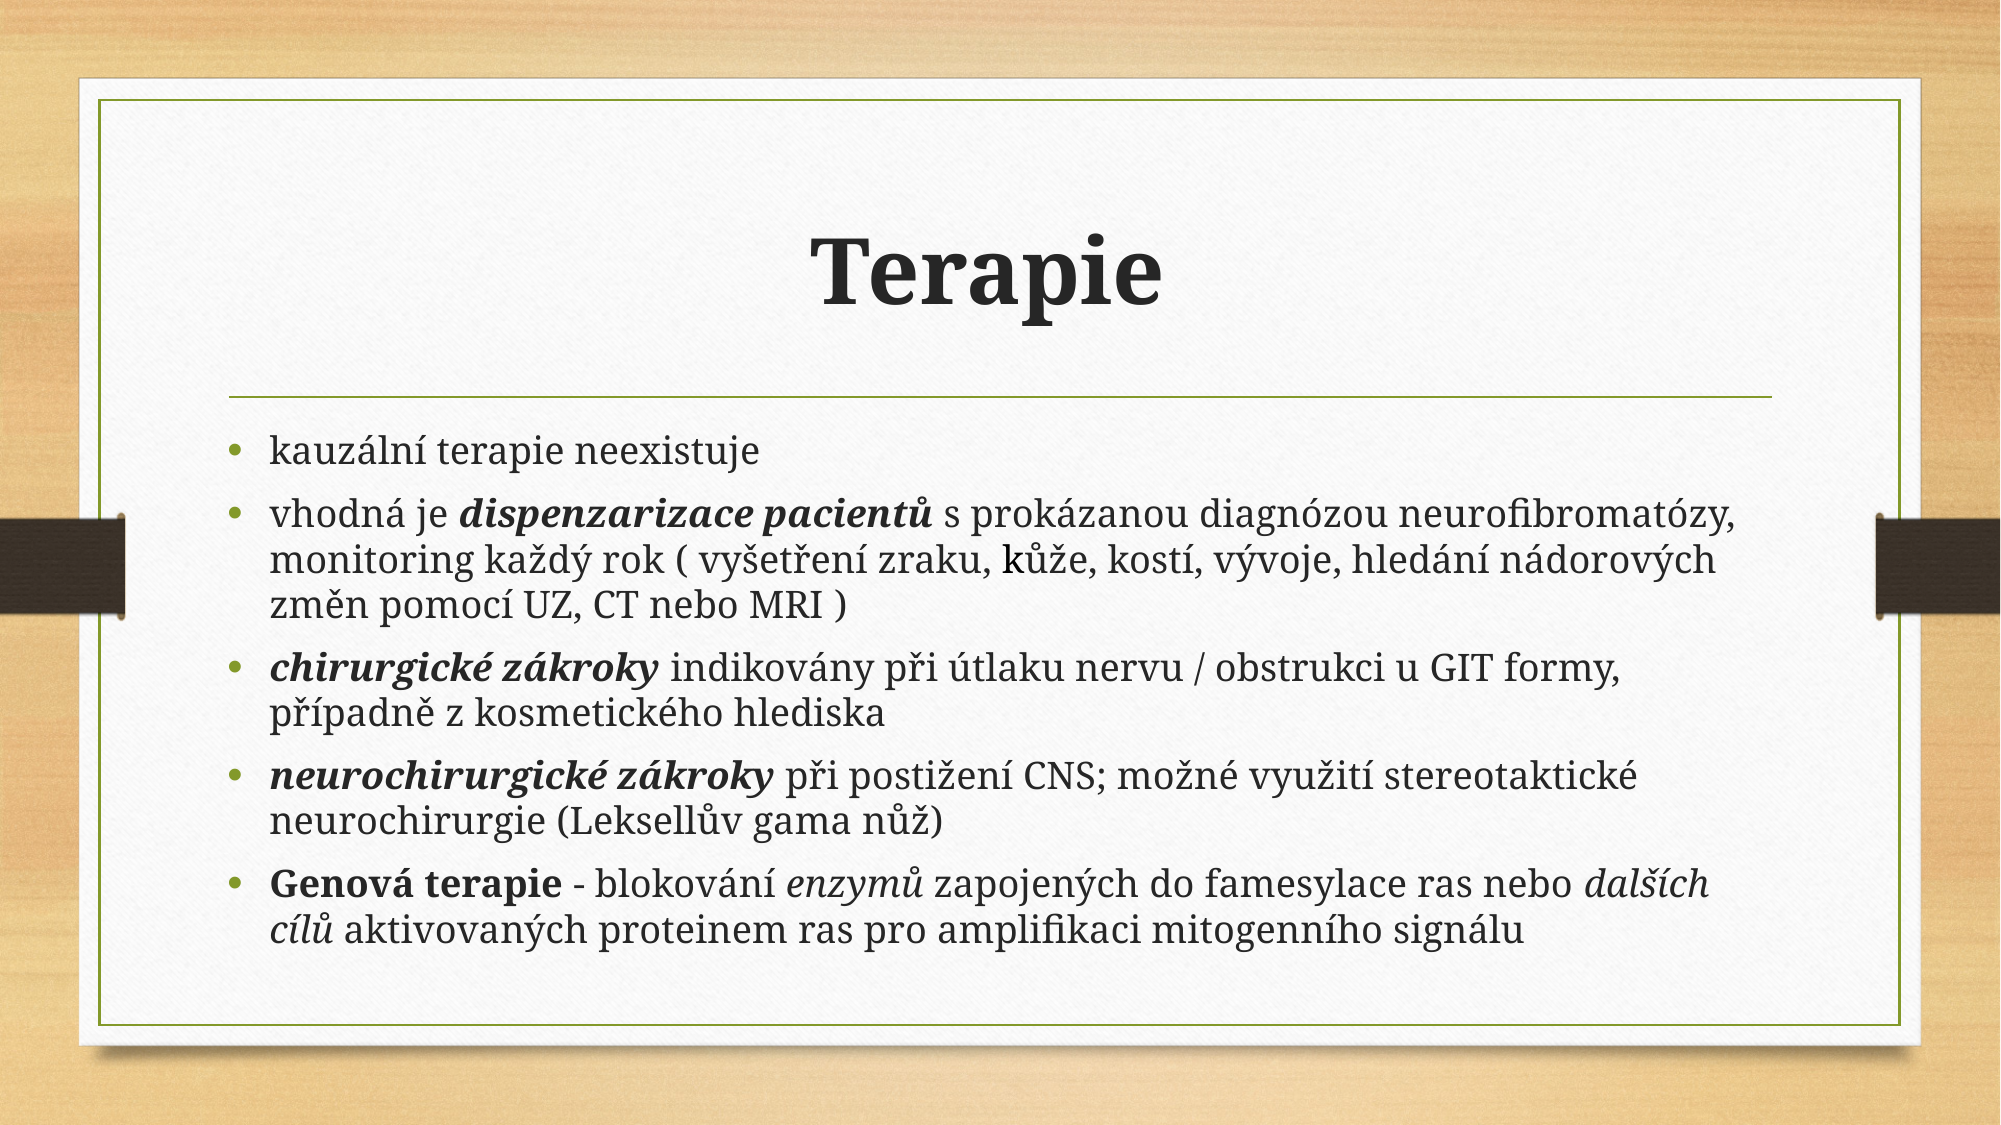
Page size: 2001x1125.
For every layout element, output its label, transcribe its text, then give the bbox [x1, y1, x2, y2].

list kauzální terapie neexistuje vhodná je dispenzarizace pacientů s prokázanou diagnózou neurofibromatózy, monitoring každý rok ( vyšetření zraku, kůže, kostí, vývoje, hledání nádorových změn pomocí UZ, CT nebo MRI ) chirurgické zákroky indikovány při útlaku nervu / obstrukci u GIT formy, případně z kosmetického hlediska neurochirurgické zákroky při postižení CNS; možné využití stereotaktické neurochirurgie (Leksellův gama nůž) Genová terapie - blokování enzymů zapojených do famesylace ras nebo dalších cílů aktivovaných proteinem ras pro amplifikaci mitogenního signálu [212, 419, 1788, 964]
title Terapie [212, 160, 1788, 376]
picture [0, 0, 2001, 1125]
